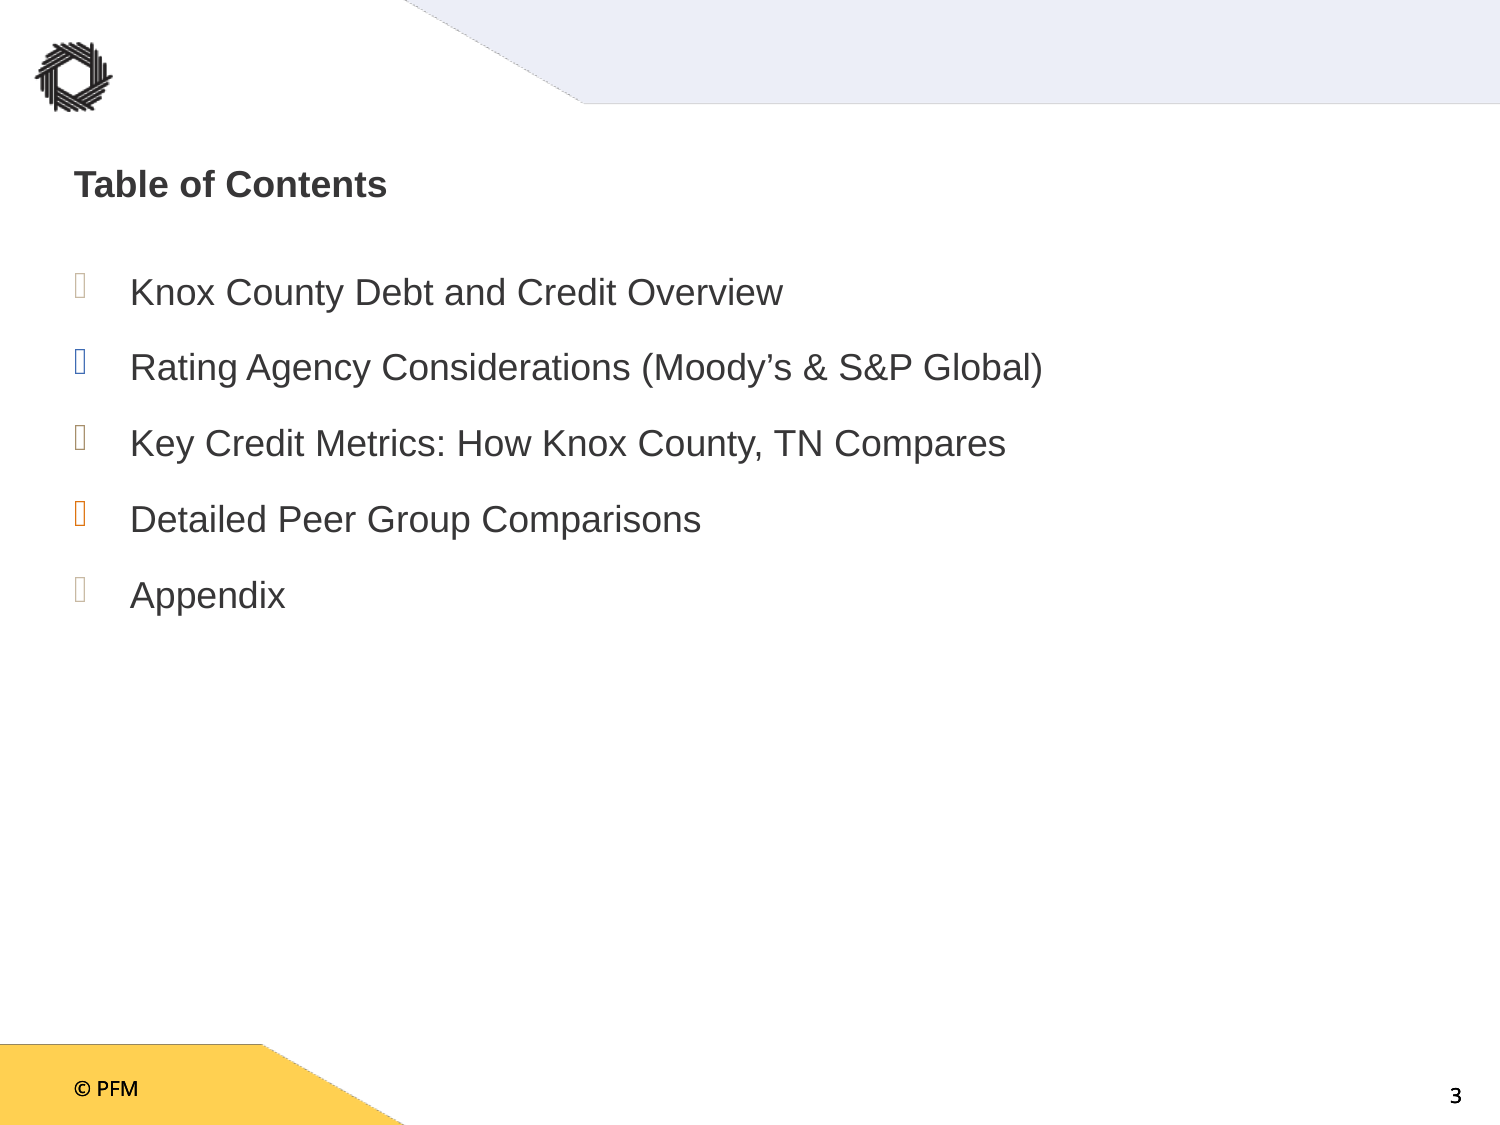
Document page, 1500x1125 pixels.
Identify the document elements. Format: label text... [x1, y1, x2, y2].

list Knox County Debt and Credit Overview Rating Agency Considerations (Moody’s & S&P Global) Key Credit Metrics: How Knox County, TN Compares Detailed Peer Group Comparisons Appendix [73, 237, 1411, 745]
title Table of Contents [74, 165, 1368, 208]
